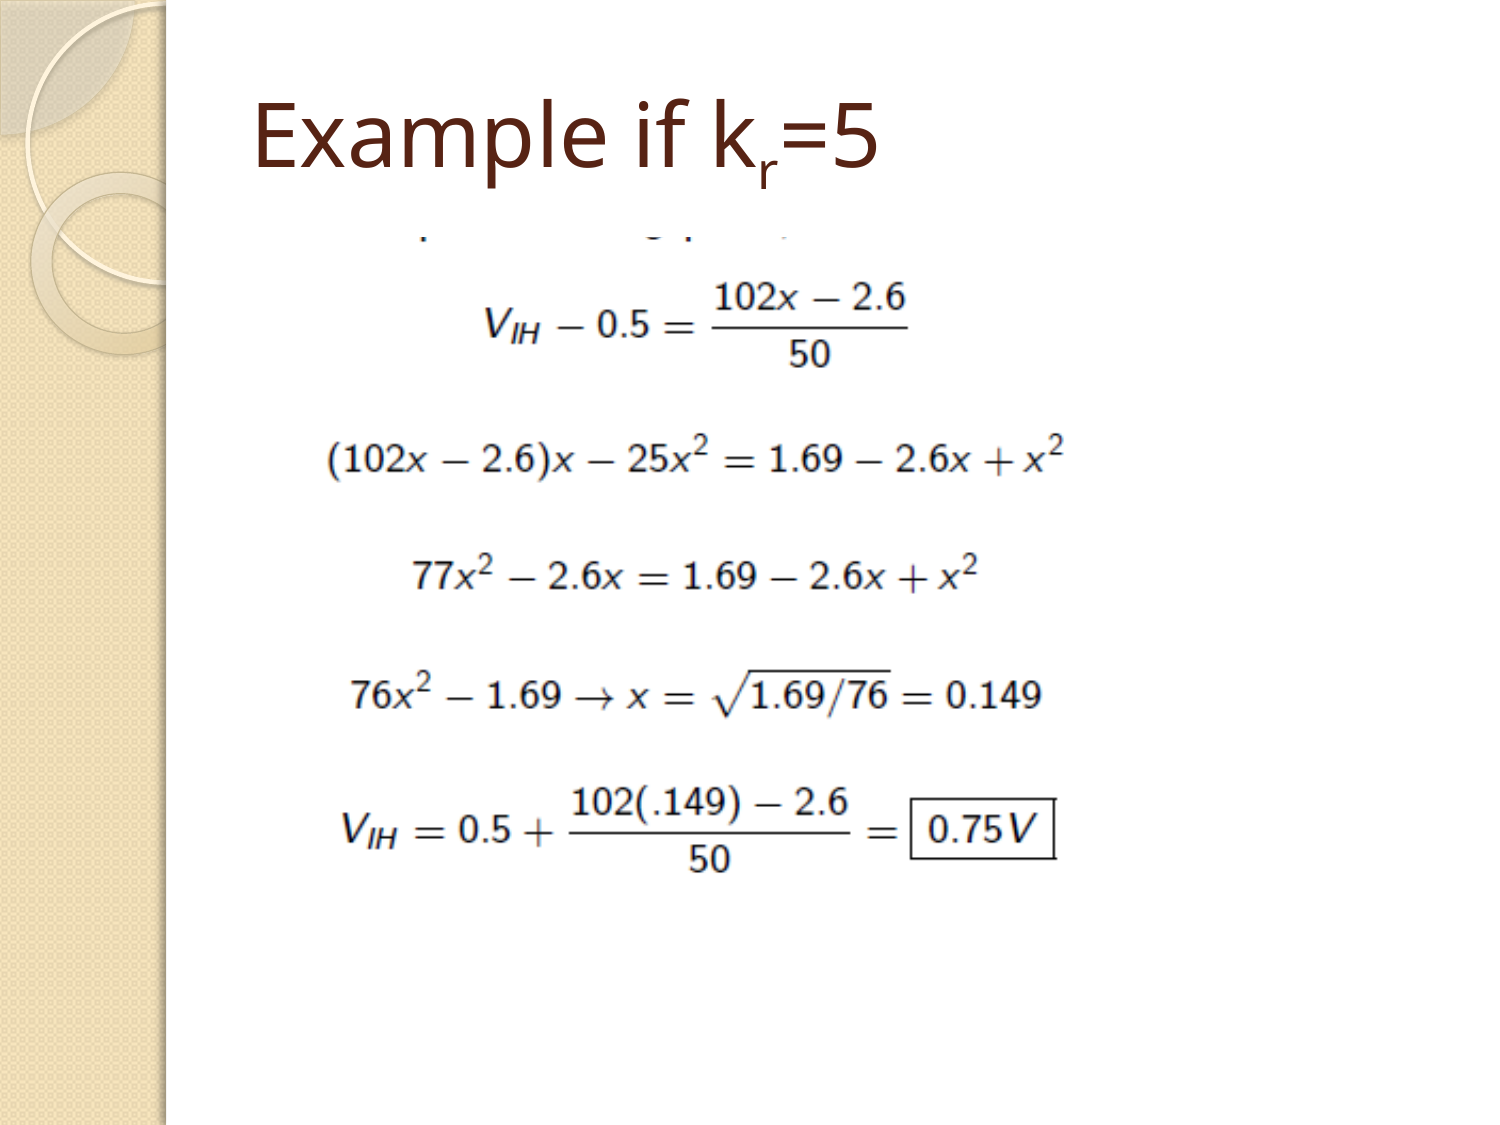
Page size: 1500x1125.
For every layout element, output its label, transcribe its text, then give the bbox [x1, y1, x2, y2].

title Example if kr=5 [235, 45, 1466, 233]
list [275, 237, 1163, 876]
